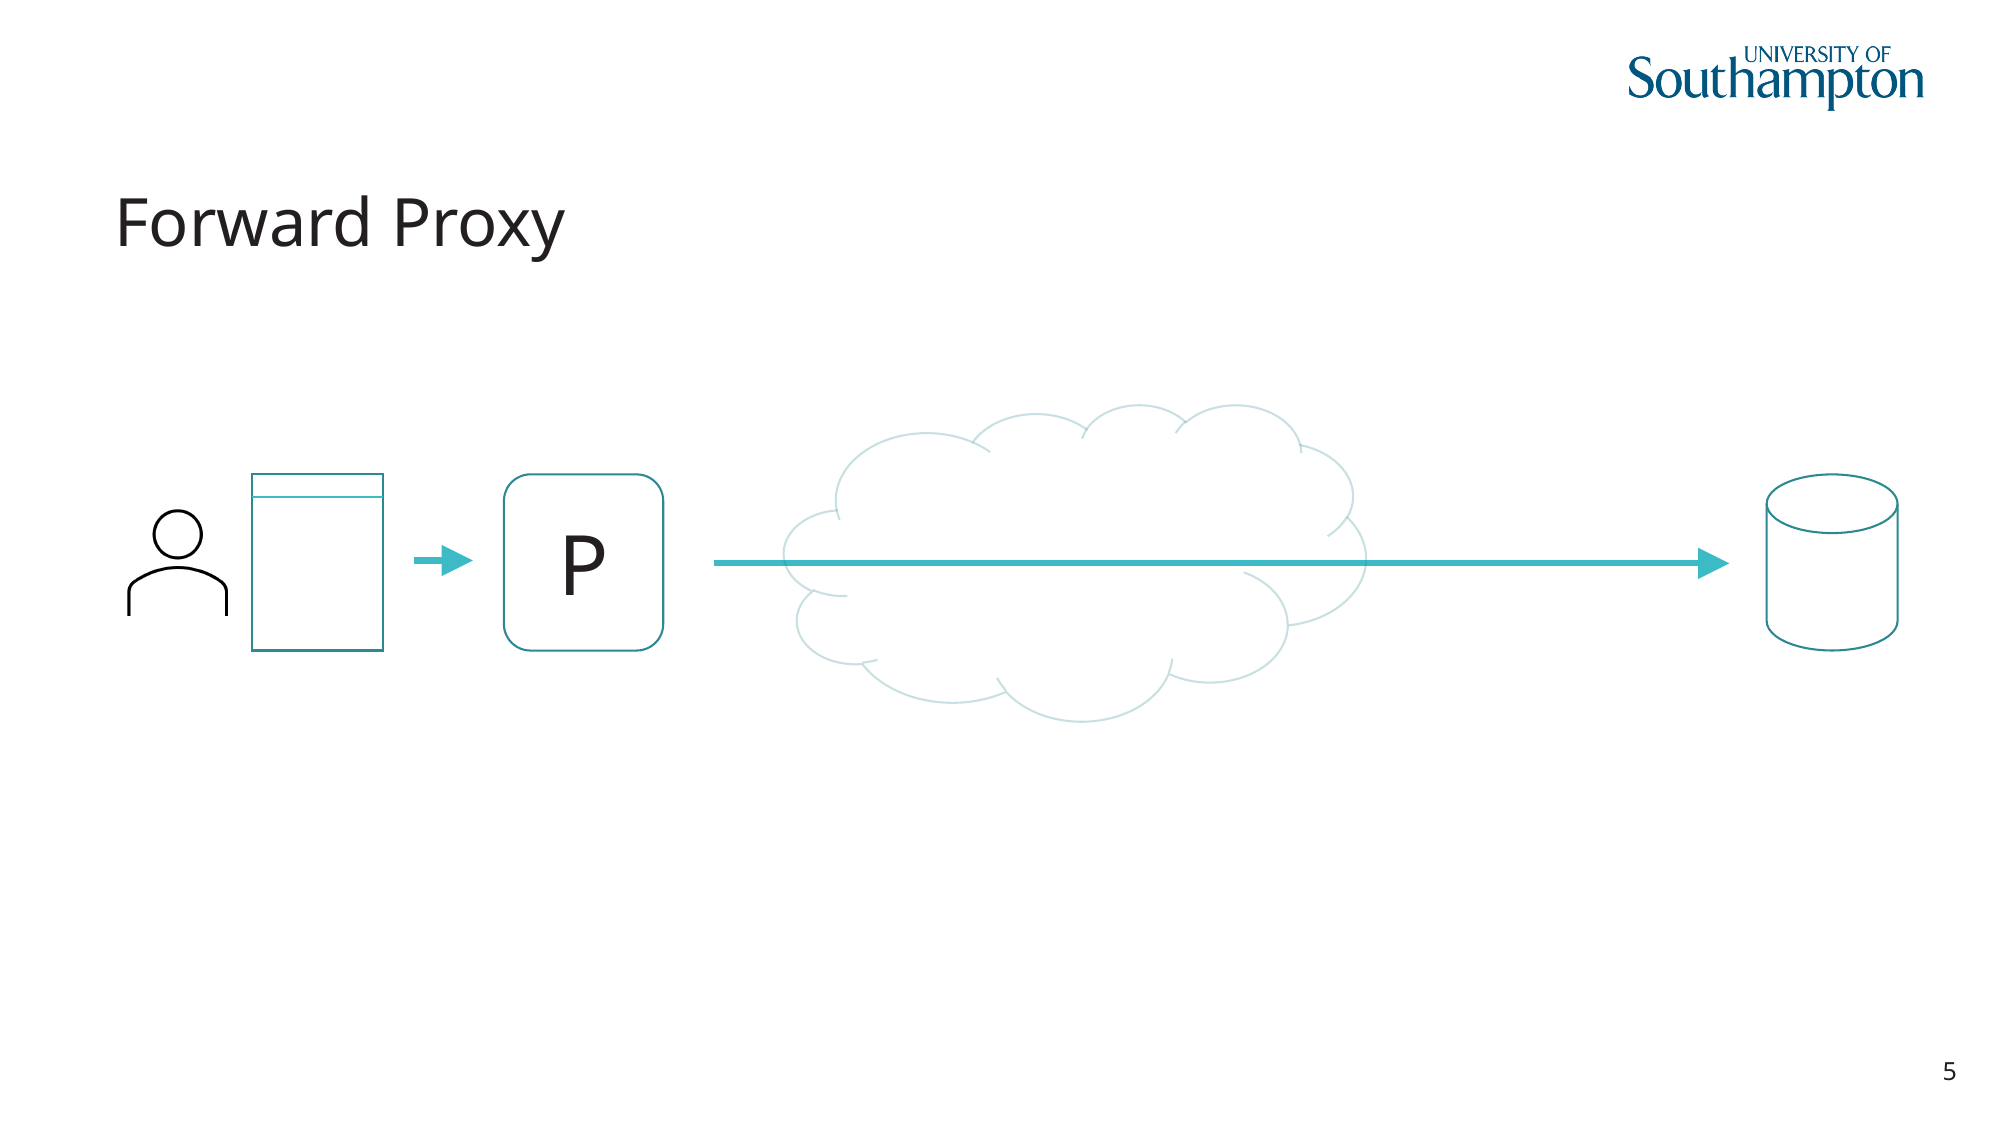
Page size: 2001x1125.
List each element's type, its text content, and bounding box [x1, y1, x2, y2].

title Forward Proxy [102, 113, 1898, 268]
picture [1869, 48, 1877, 60]
text_box [1765, 473, 1899, 652]
text_box [784, 564, 1367, 723]
text_box P [502, 473, 665, 652]
picture [102, 487, 252, 638]
picture [1629, 71, 1648, 95]
picture [1629, 46, 1924, 111]
text_box [782, 404, 1368, 563]
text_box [252, 474, 384, 651]
